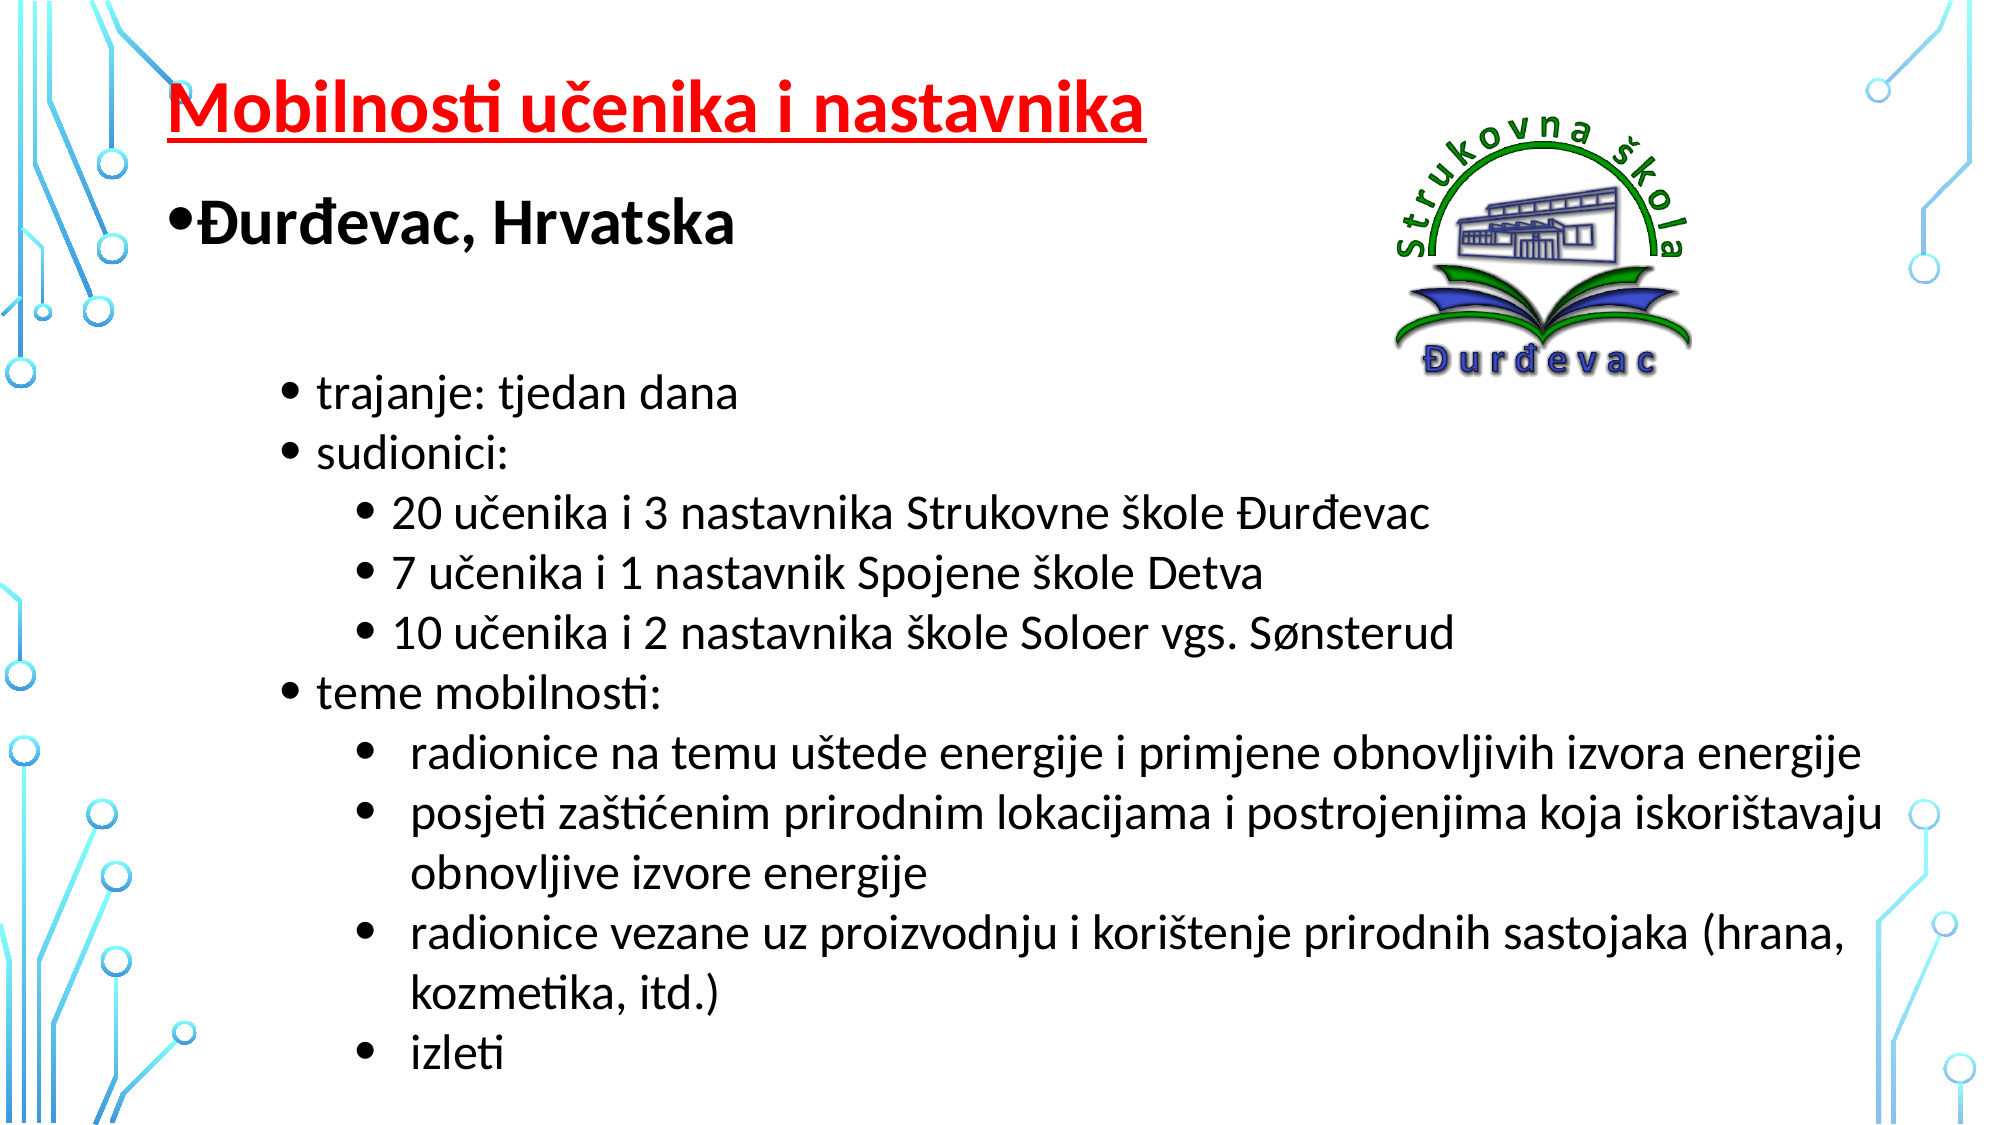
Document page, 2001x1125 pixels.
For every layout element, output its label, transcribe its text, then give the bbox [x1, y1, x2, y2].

list Đurđevac, Hrvatska trajanje: tjedan dana sudionici: 20 učenika i 3 nastavnika Strukovne škole Đurđevac 7 učenika i 1 nastavnik Spojene škole Detva 10 učenika i 2 nastavnika škole Soloer vgs. Sønsterud teme mobilnosti: radionice na temu uštede energije i primjene obnovljivih izvora energije posjeti zaštićenim prirodnim lokacijama i postrojenjima koja iskorištavaju obnovljive izvore energije radionice vezane uz proizvodnju i korištenje prirodnih sastojaka (hrana, kozmetika, itd.) izleti [151, 170, 1918, 1081]
title Mobilnosti učenika i nastavnika [151, 0, 1877, 170]
picture [1393, 106, 1693, 406]
